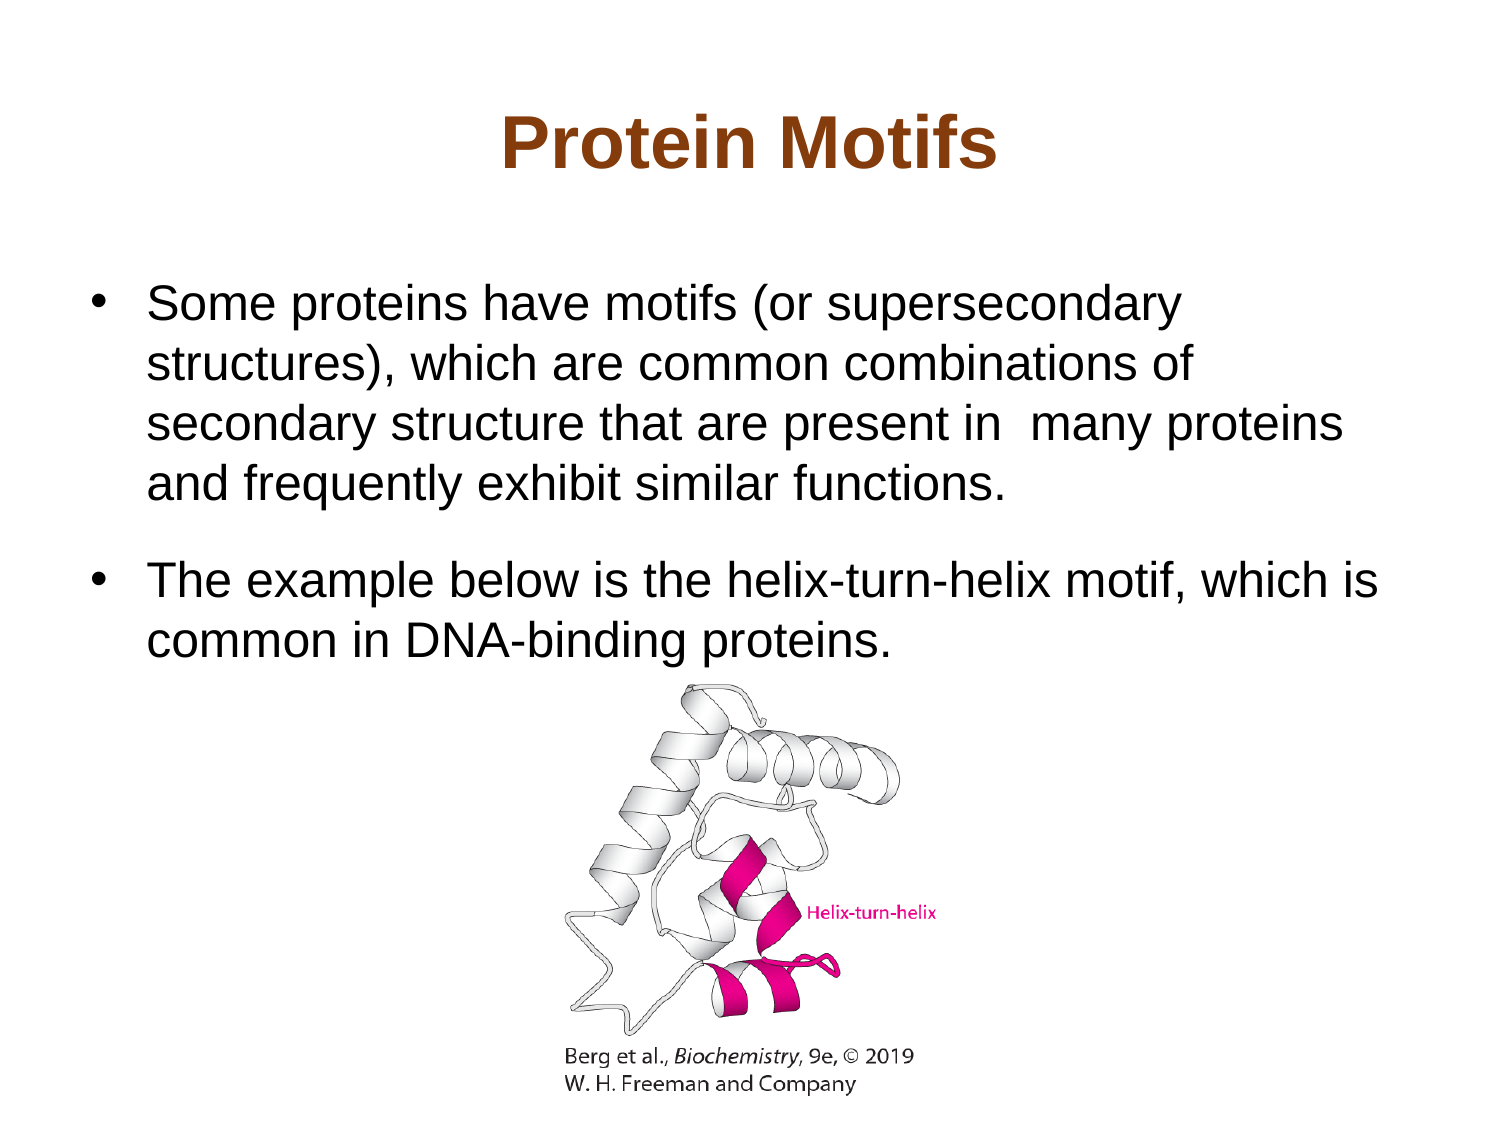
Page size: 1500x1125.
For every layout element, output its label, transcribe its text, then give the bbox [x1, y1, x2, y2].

picture [446, 681, 1054, 1102]
title Protein Motifs [75, 45, 1425, 233]
list Some proteins have motifs (or supersecondary structures), which are common combinations of secondary structure that are present in many proteins and frequently exhibit similar functions. The example below is the helix-turn-helix motif, which is common in DNA-binding proteins. [75, 262, 1425, 652]
